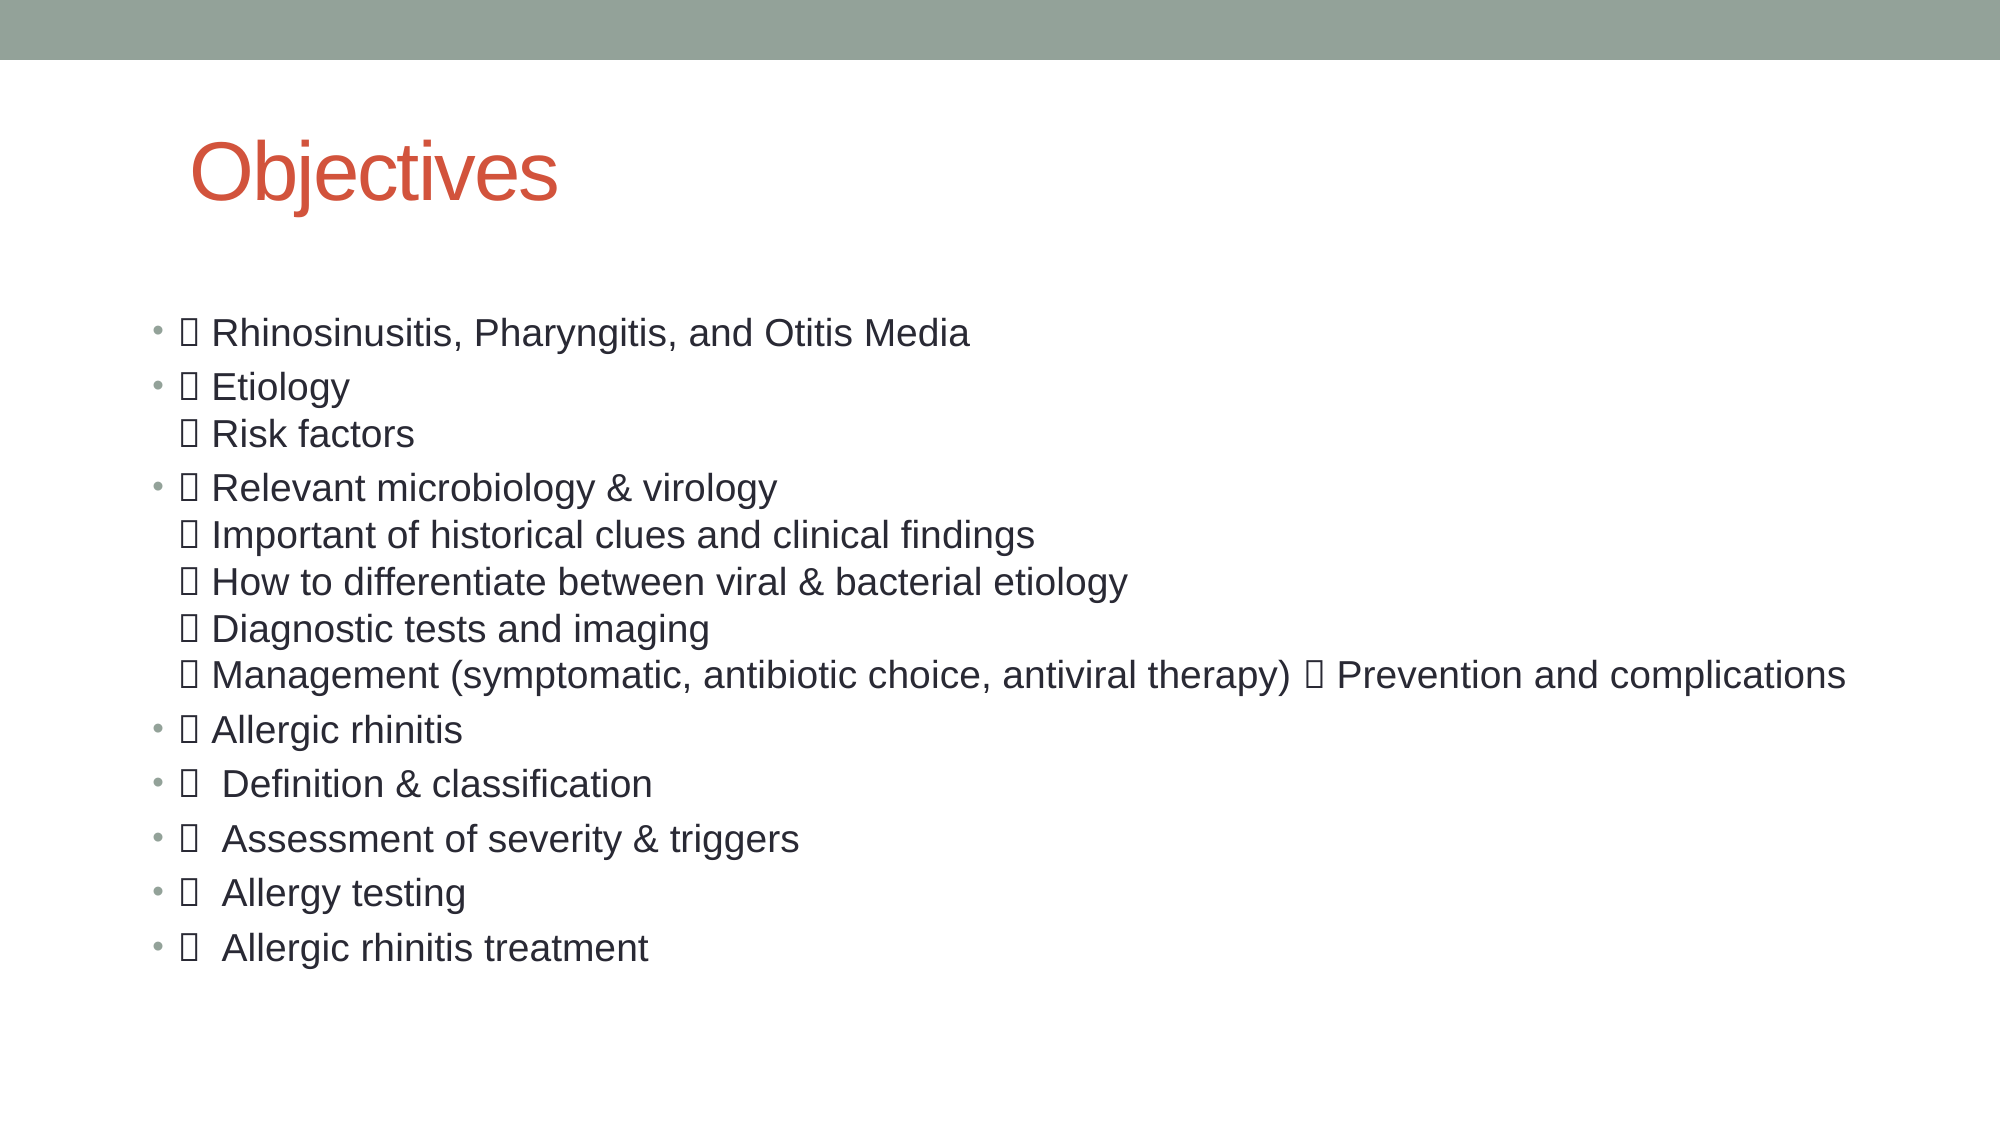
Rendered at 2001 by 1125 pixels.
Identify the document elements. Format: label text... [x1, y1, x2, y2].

list  Rhinosinusitis, Pharyngitis, and Otitis Media  Etiology  Risk factors  Relevant microbiology & virology  Important of historical clues and clinical findings  How to differentiate between viral & bacterial etiology  Diagnostic tests and imaging  Management (symptomatic, antibiotic choice, antiviral therapy)  Prevention and complications  Allergic rhinitis  Definition & classification  Assessment of severity & triggers  Allergy testing  Allergic rhinitis treatment [137, 299, 1863, 1031]
title Objectives [174, 35, 1825, 299]
